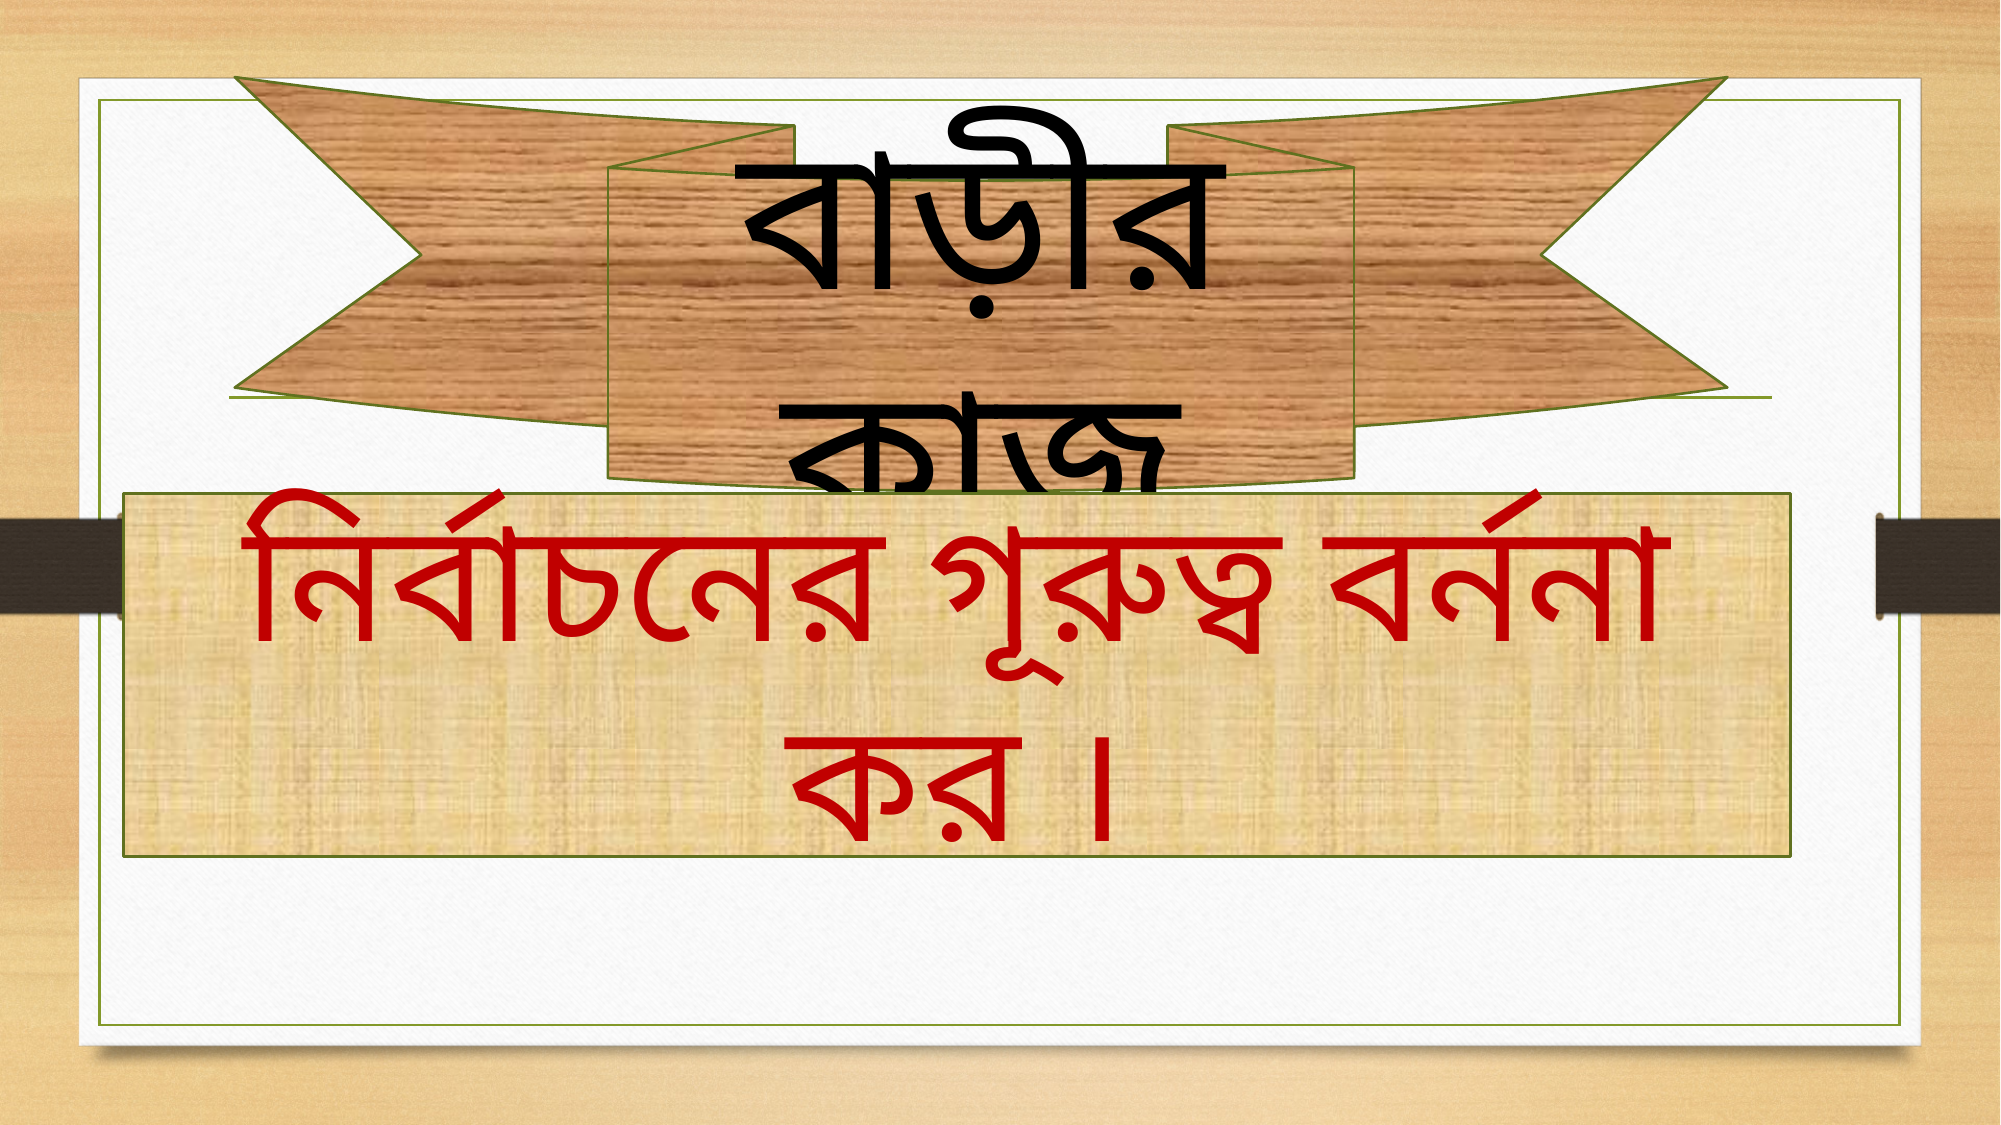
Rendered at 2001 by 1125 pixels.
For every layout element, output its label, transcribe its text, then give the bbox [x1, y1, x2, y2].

text_box বাড়ীর কাজ [233, 75, 1729, 492]
picture [0, 0, 2001, 1125]
text_box নির্বাচনের গূরুত্ব বর্ননা কর । [122, 492, 1792, 858]
